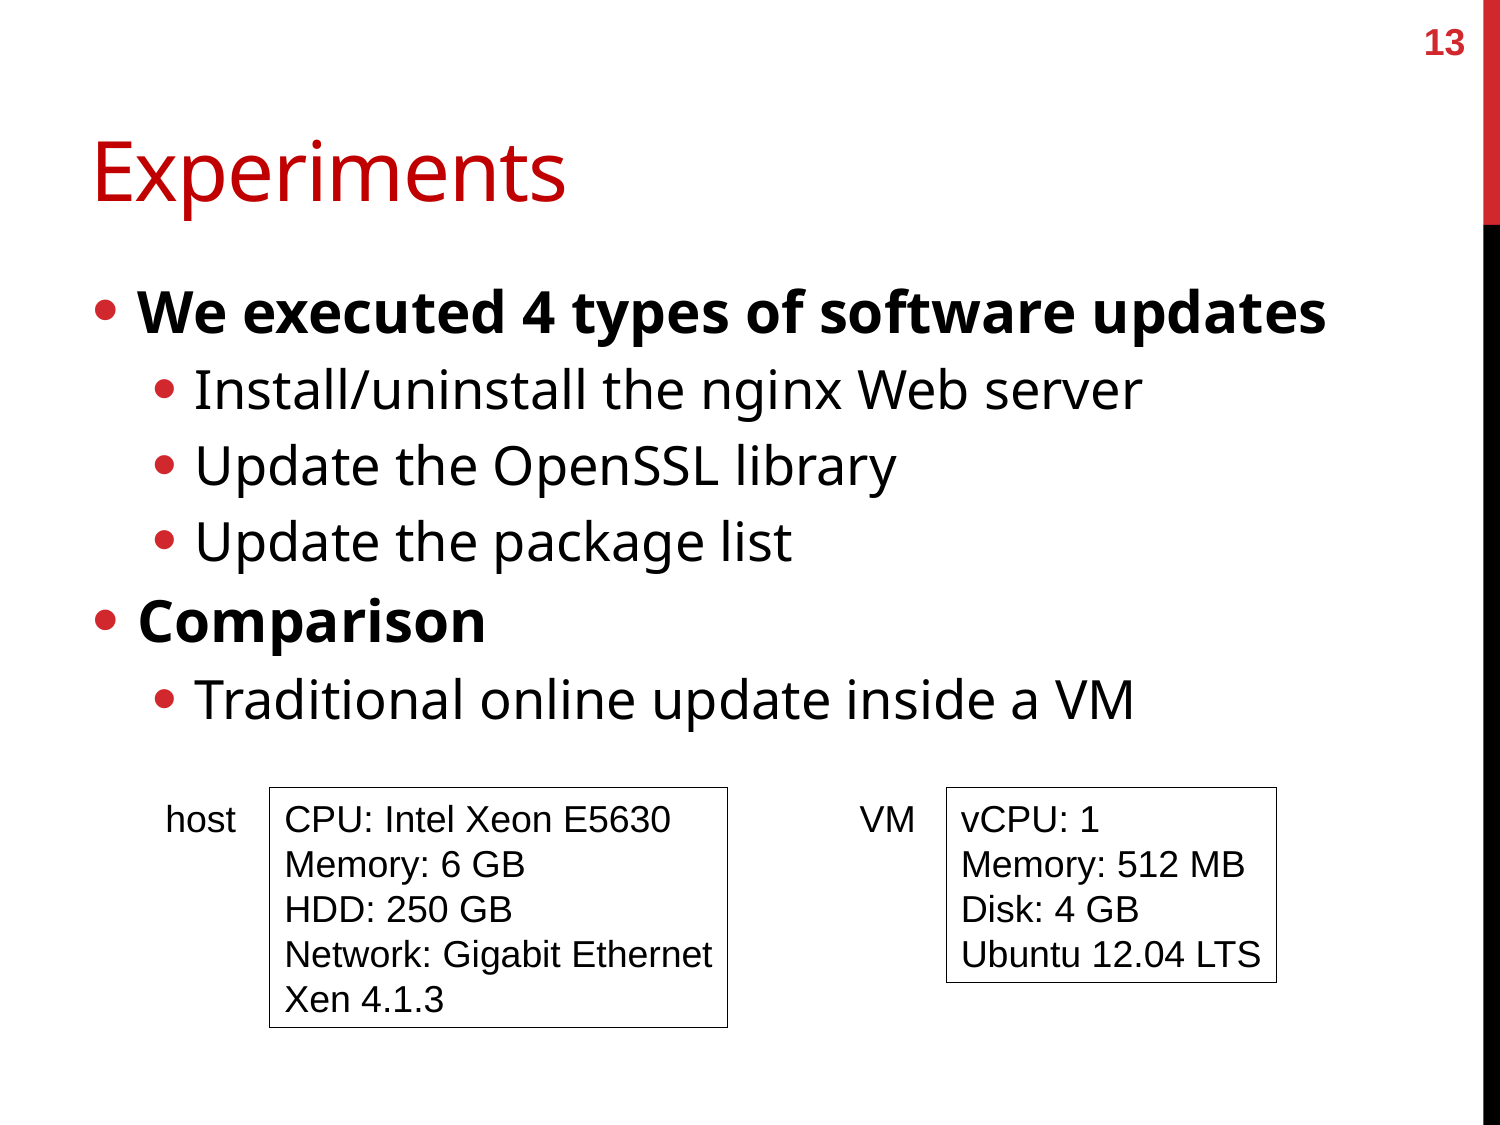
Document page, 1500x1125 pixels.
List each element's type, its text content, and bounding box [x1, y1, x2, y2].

title Experiments [75, 25, 1428, 226]
list We executed 4 types of software updates Install/uninstall the nginx Web server Update the OpenSSL library Update the package list Comparison Traditional online update inside a VM [75, 267, 1428, 1065]
text_box CPU: Intel Xeon E5630 Memory: 6 GB HDD: 250 GB Network: Gigabit Ethernet Xen 4.1.3 [269, 787, 728, 1028]
text_box VM [844, 787, 931, 848]
slide_number 13 [1367, 10, 1481, 71]
text_box vCPU: 1 Memory: 512 MB Disk: 4 GB Ubuntu 12.04 LTS [946, 787, 1277, 983]
text_box host [150, 788, 252, 848]
